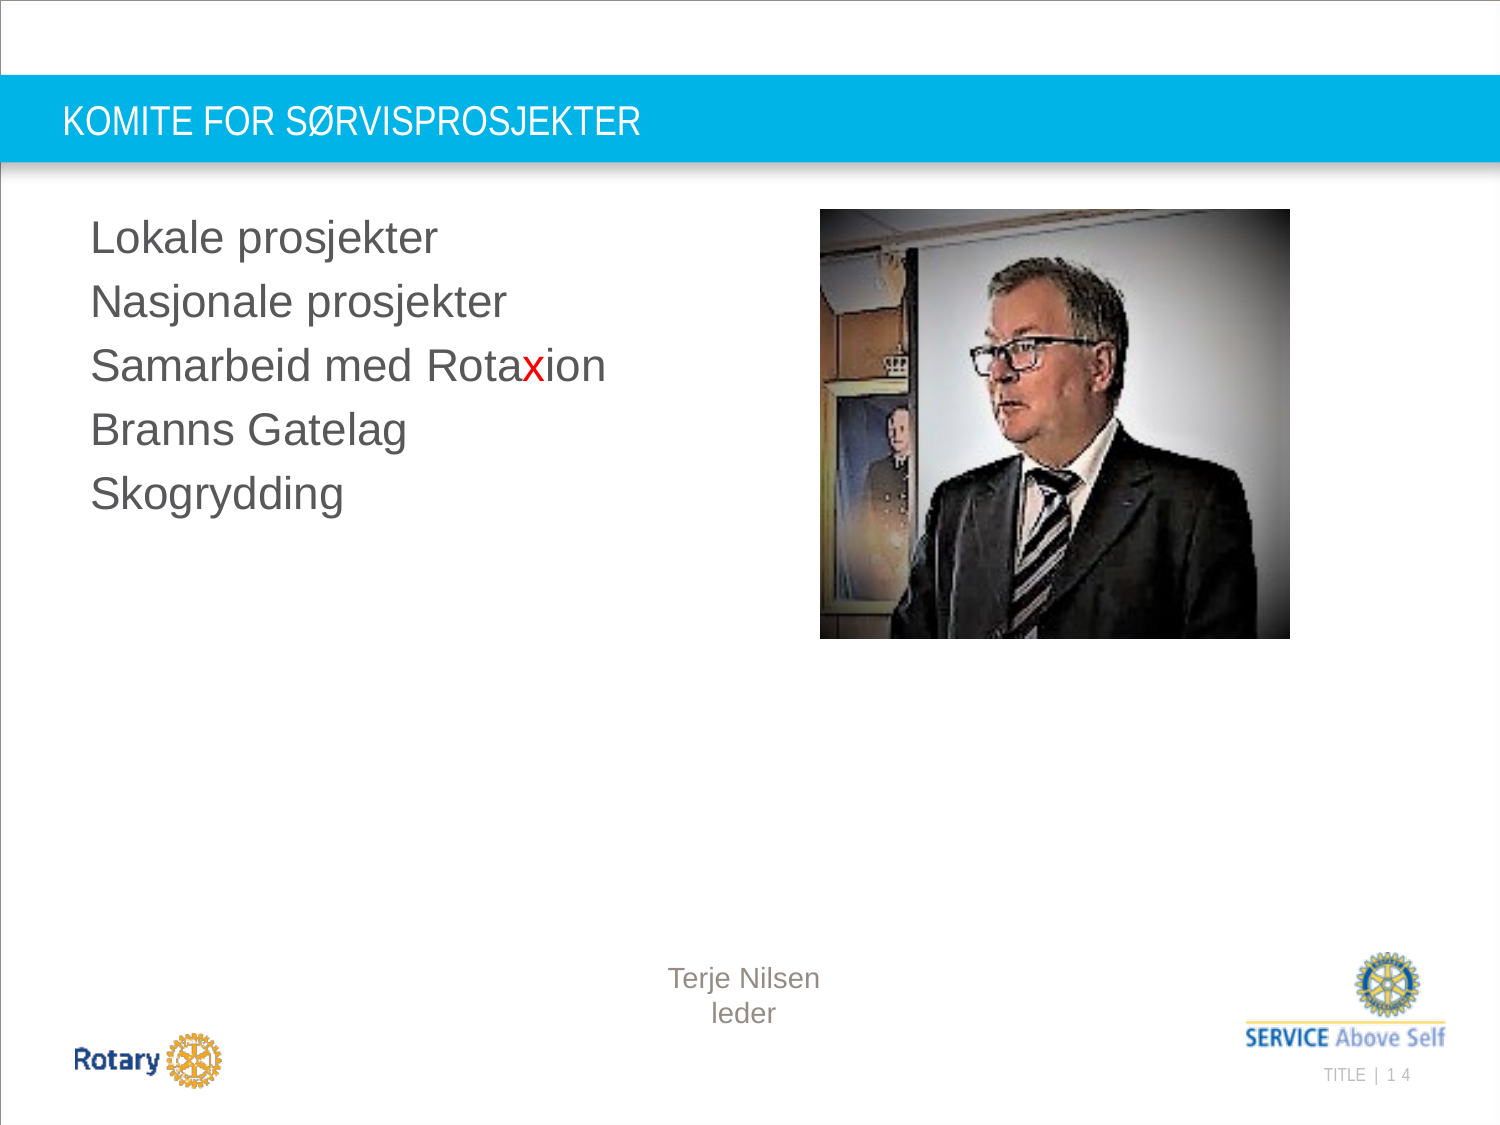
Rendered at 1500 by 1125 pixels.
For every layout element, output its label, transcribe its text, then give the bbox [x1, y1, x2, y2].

title KOMITE FOR SØRVISPROSJEKTER [62, 75, 1500, 163]
picture [1245, 951, 1448, 1048]
text_box Terje Nilsen leder [466, 952, 1022, 1037]
list Lokale prosjekter Nasjonale prosjekter Samarbeid med Rotaxion Branns Gatelag Skogrydding [75, 200, 1425, 943]
picture [75, 1033, 222, 1089]
picture [820, 209, 1290, 640]
